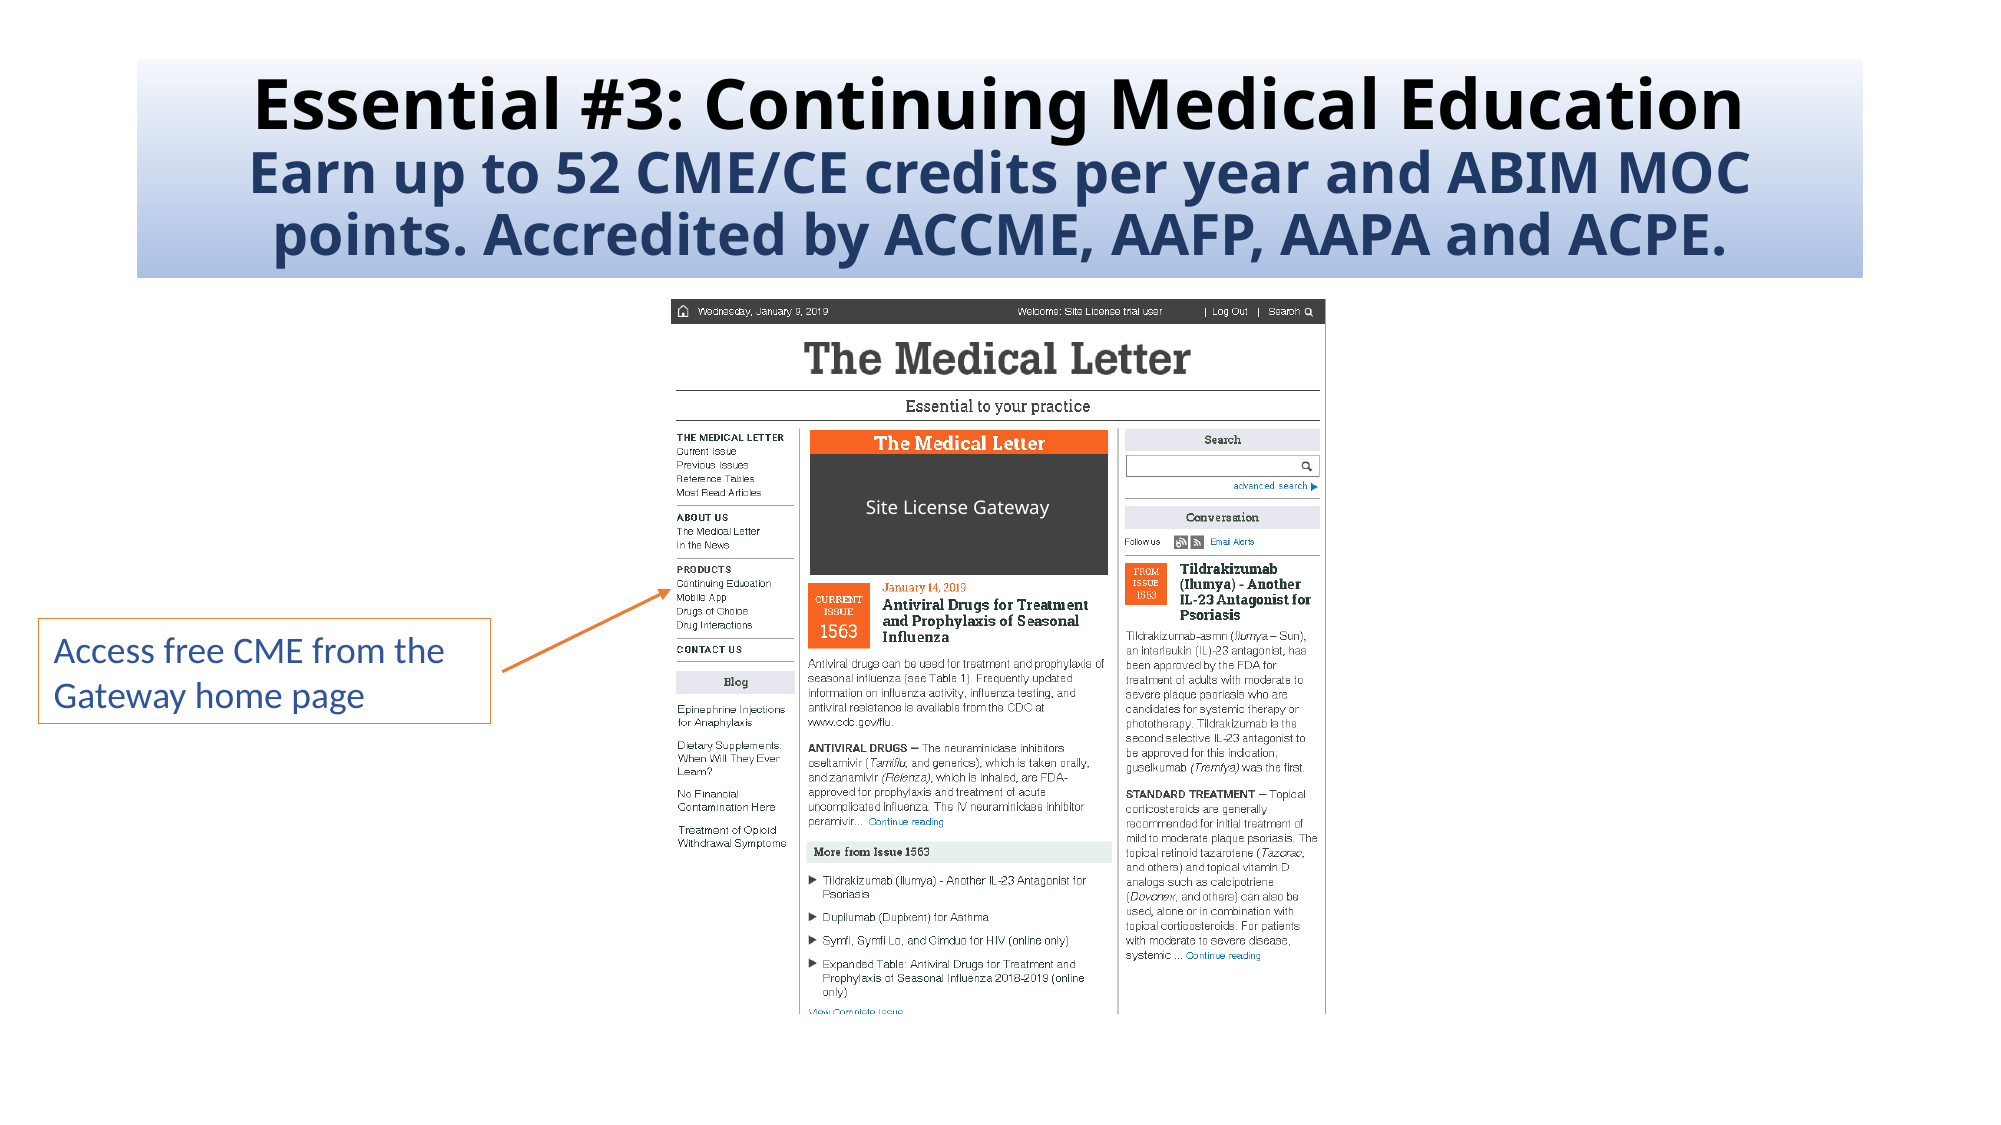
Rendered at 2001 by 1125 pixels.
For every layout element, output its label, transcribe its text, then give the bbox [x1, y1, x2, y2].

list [671, 299, 1329, 1014]
text_box Access free CME from the Gateway home page [38, 618, 491, 724]
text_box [502, 588, 672, 672]
title Essential #3: Continuing Medical Education Earn up to 52 CME/CE credits per year and ABIM MOC points. Accredited by ACCME, AAFP, AAPA and ACPE. [137, 59, 1863, 278]
